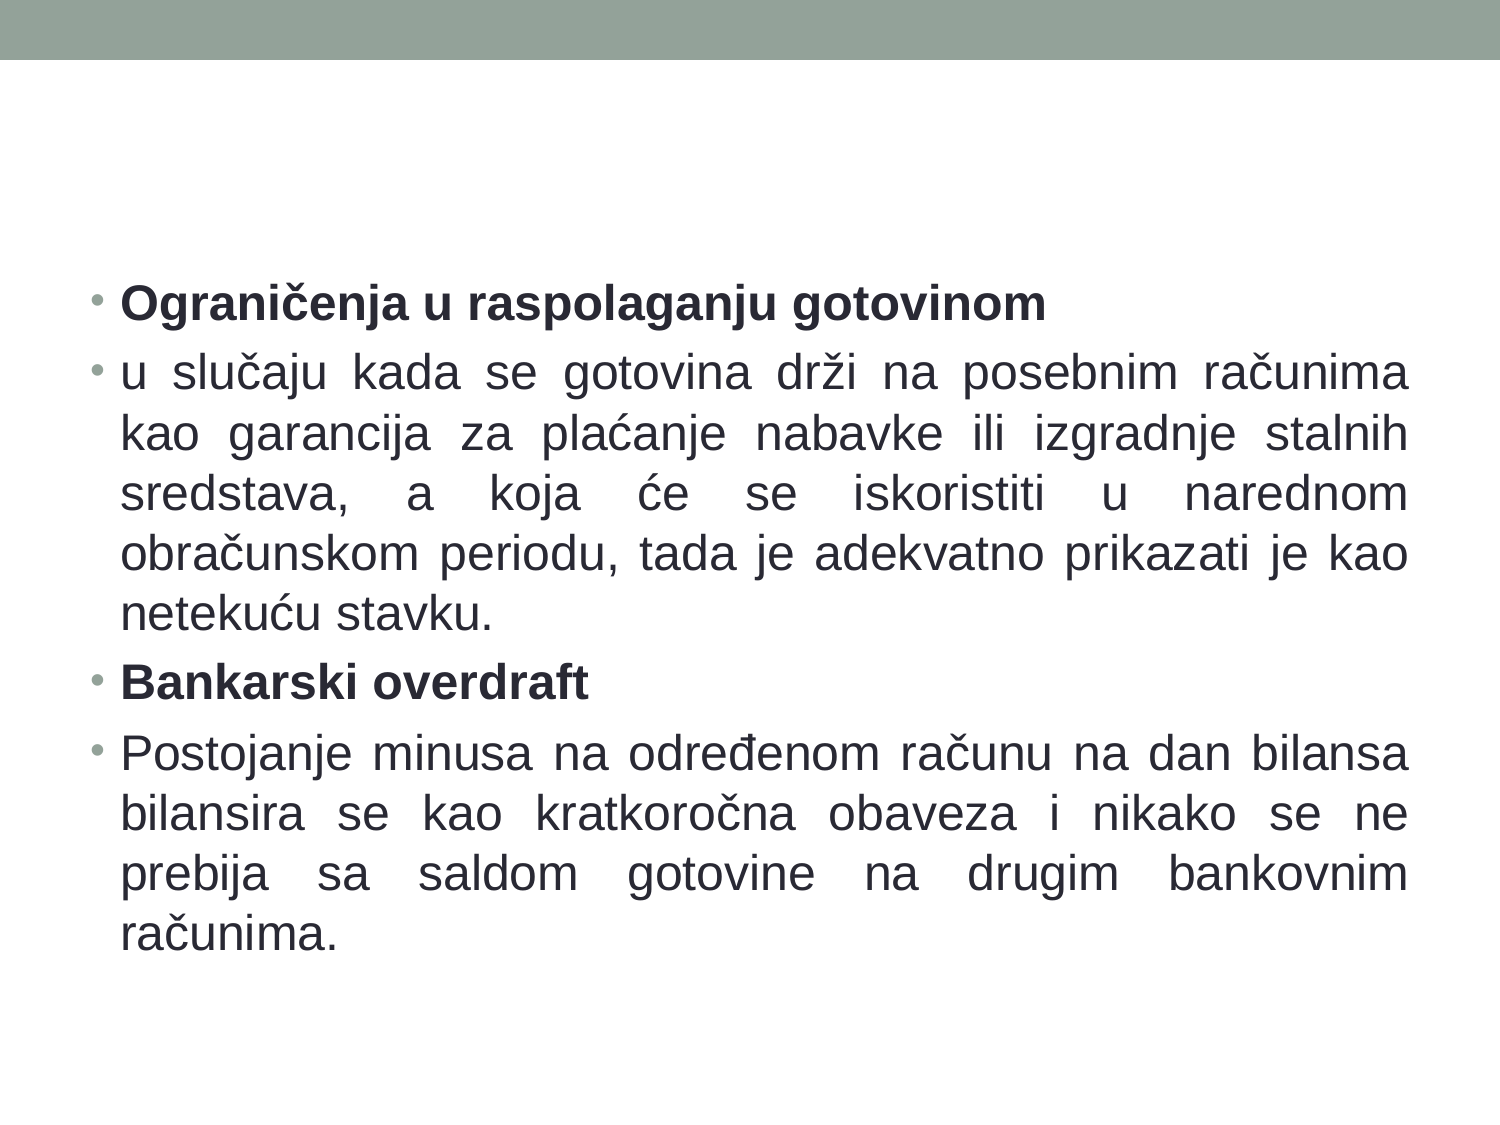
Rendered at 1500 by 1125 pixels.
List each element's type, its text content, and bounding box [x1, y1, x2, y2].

list Ograničenja u raspolaganju gotovinom u slučaju kada se gotovina drži na posebnim računima kao garancija za plaćanje nabavke ili izgradnje stalnih sredstava, a koja će se iskoristiti u narednom obračunskom periodu, tada je adekvatno prikazati je kao netekuću stavku. Bankarski overdraft Postojanje minusa na određenom računu na dan bilansa bilansira se kao kratkoročna obaveza i nikako se ne prebija sa saldom gotovine na drugim bankovnim računima. [75, 262, 1425, 1063]
